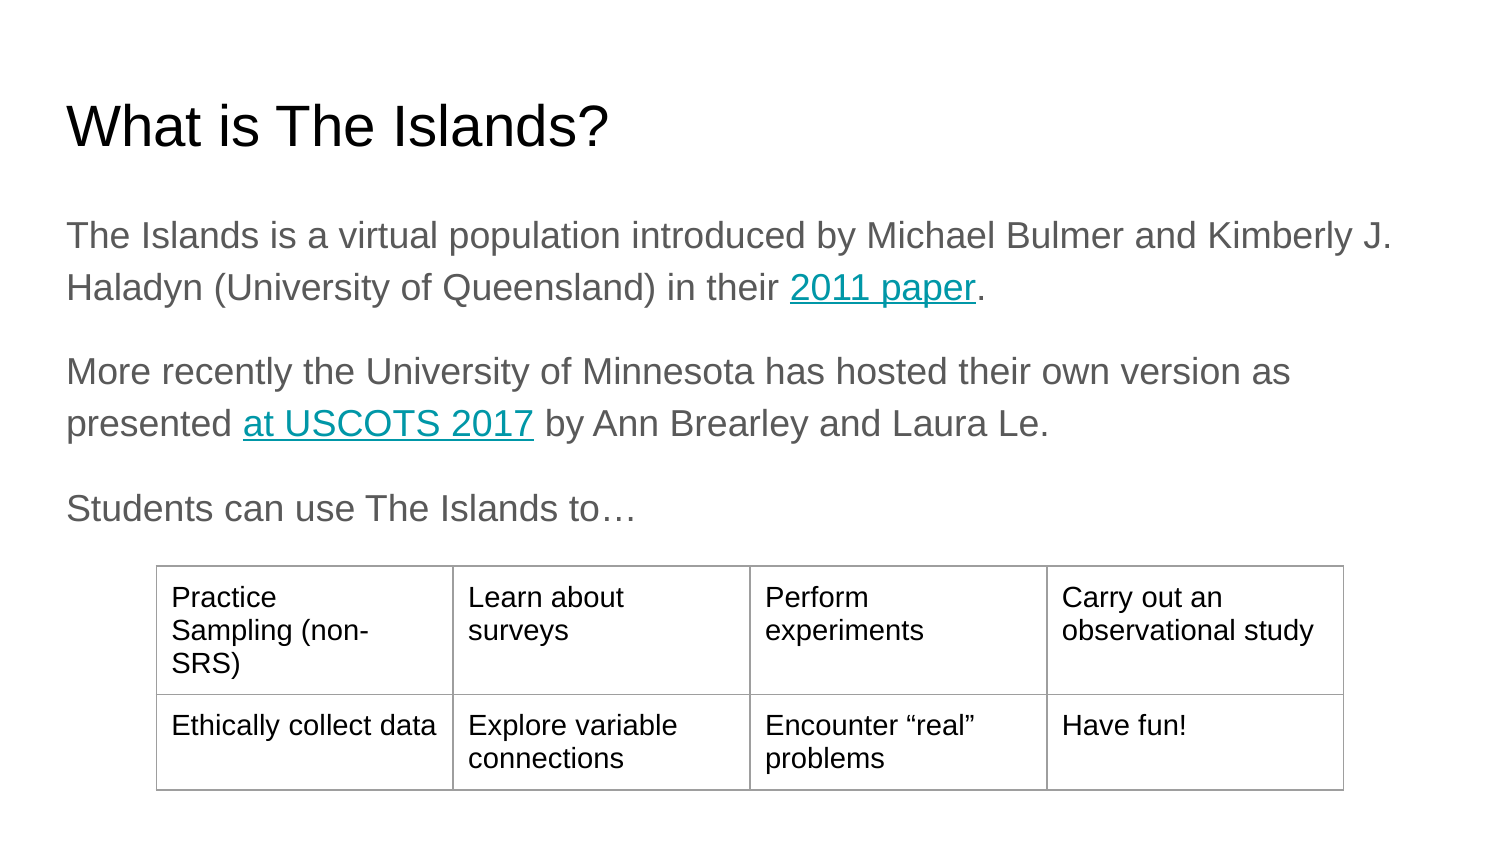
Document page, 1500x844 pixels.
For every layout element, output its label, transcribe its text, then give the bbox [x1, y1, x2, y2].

table_header Carry out an observational study [1048, 567, 1343, 694]
list The Islands is a virtual population introduced by Michael Bulmer and Kimberly J. Haladyn (University of Queensland) in their 2011 paper. More recently the University of Minnesota has hosted their own version as presented at USCOTS 2017 by Ann Brearley and Laura Le. Students can use The Islands to… [51, 189, 1449, 750]
table_cell Ethically collect data [157, 695, 452, 789]
title What is The Islands? [51, 72, 1449, 167]
table_header Learn about surveys [454, 567, 749, 694]
table_header Perform experiments [751, 567, 1046, 694]
table_cell Encounter “real” problems [751, 695, 1046, 789]
table_cell Have fun! [1048, 695, 1343, 789]
table_cell Explore variable connections [454, 695, 749, 789]
table_header Practice Sampling (non-SRS) [157, 567, 452, 694]
